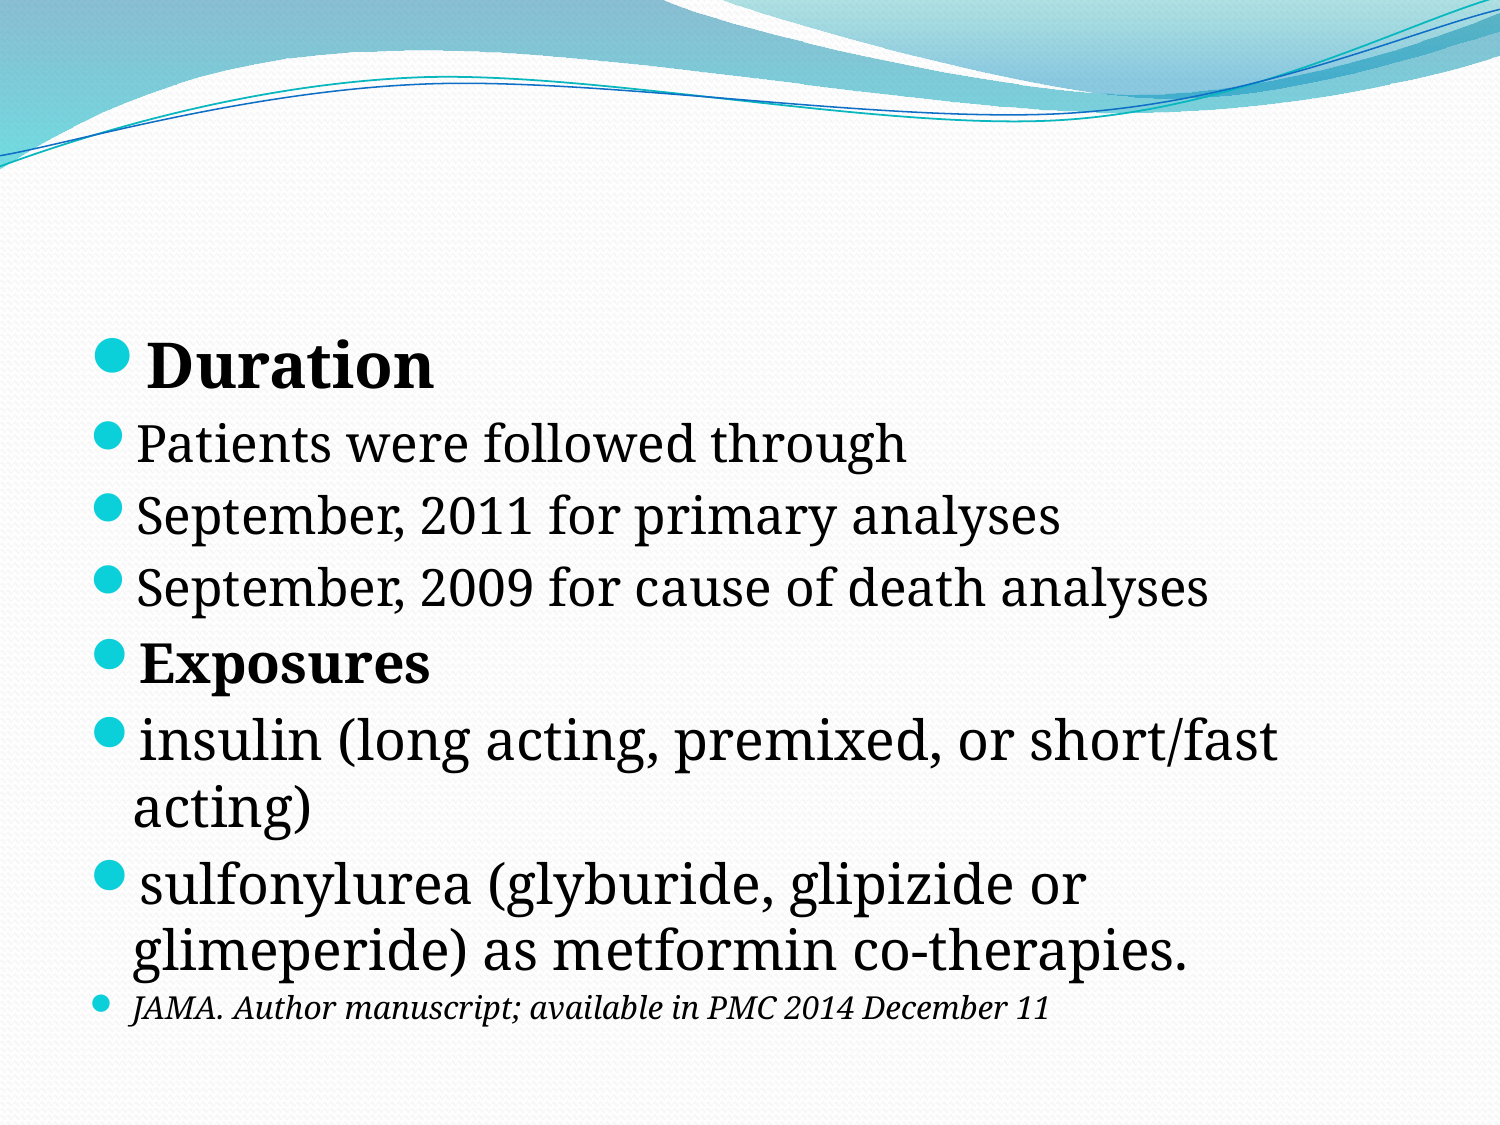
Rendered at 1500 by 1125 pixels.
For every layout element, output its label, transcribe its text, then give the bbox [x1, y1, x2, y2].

list Duration Patients were followed through September, 2011 for primary analyses September, 2009 for cause of death analyses Exposures insulin (long acting, premixed, or short/fast acting) sulfonylurea (glyburide, glipizide or glimeperide) as metformin co-therapies. JAMA. Author manuscript; available in PMC 2014 December 11 [75, 317, 1425, 1038]
